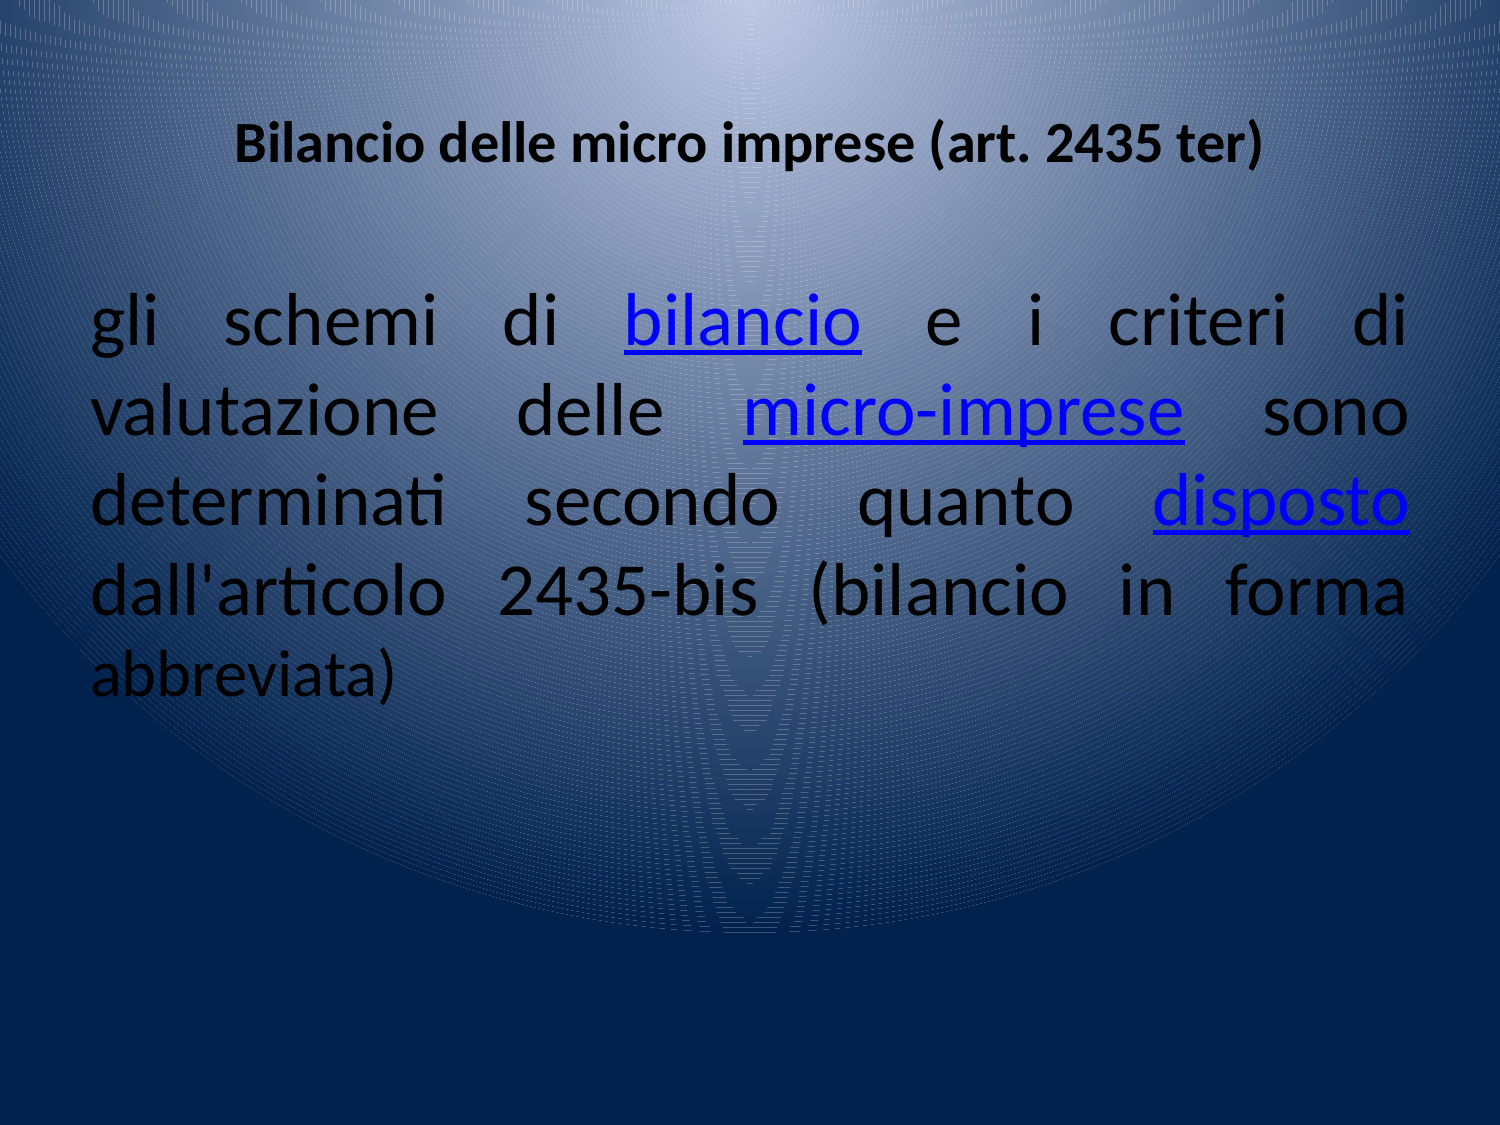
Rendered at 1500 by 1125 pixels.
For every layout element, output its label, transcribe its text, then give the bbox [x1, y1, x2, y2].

list gli schemi di bilancio e i criteri di valutazione delle micro-imprese sono determinati secondo quanto disposto dall'articolo 2435-bis (bilancio in forma abbreviata) [75, 262, 1425, 1005]
title Bilancio delle micro imprese (art. 2435 ter) [75, 45, 1425, 233]
